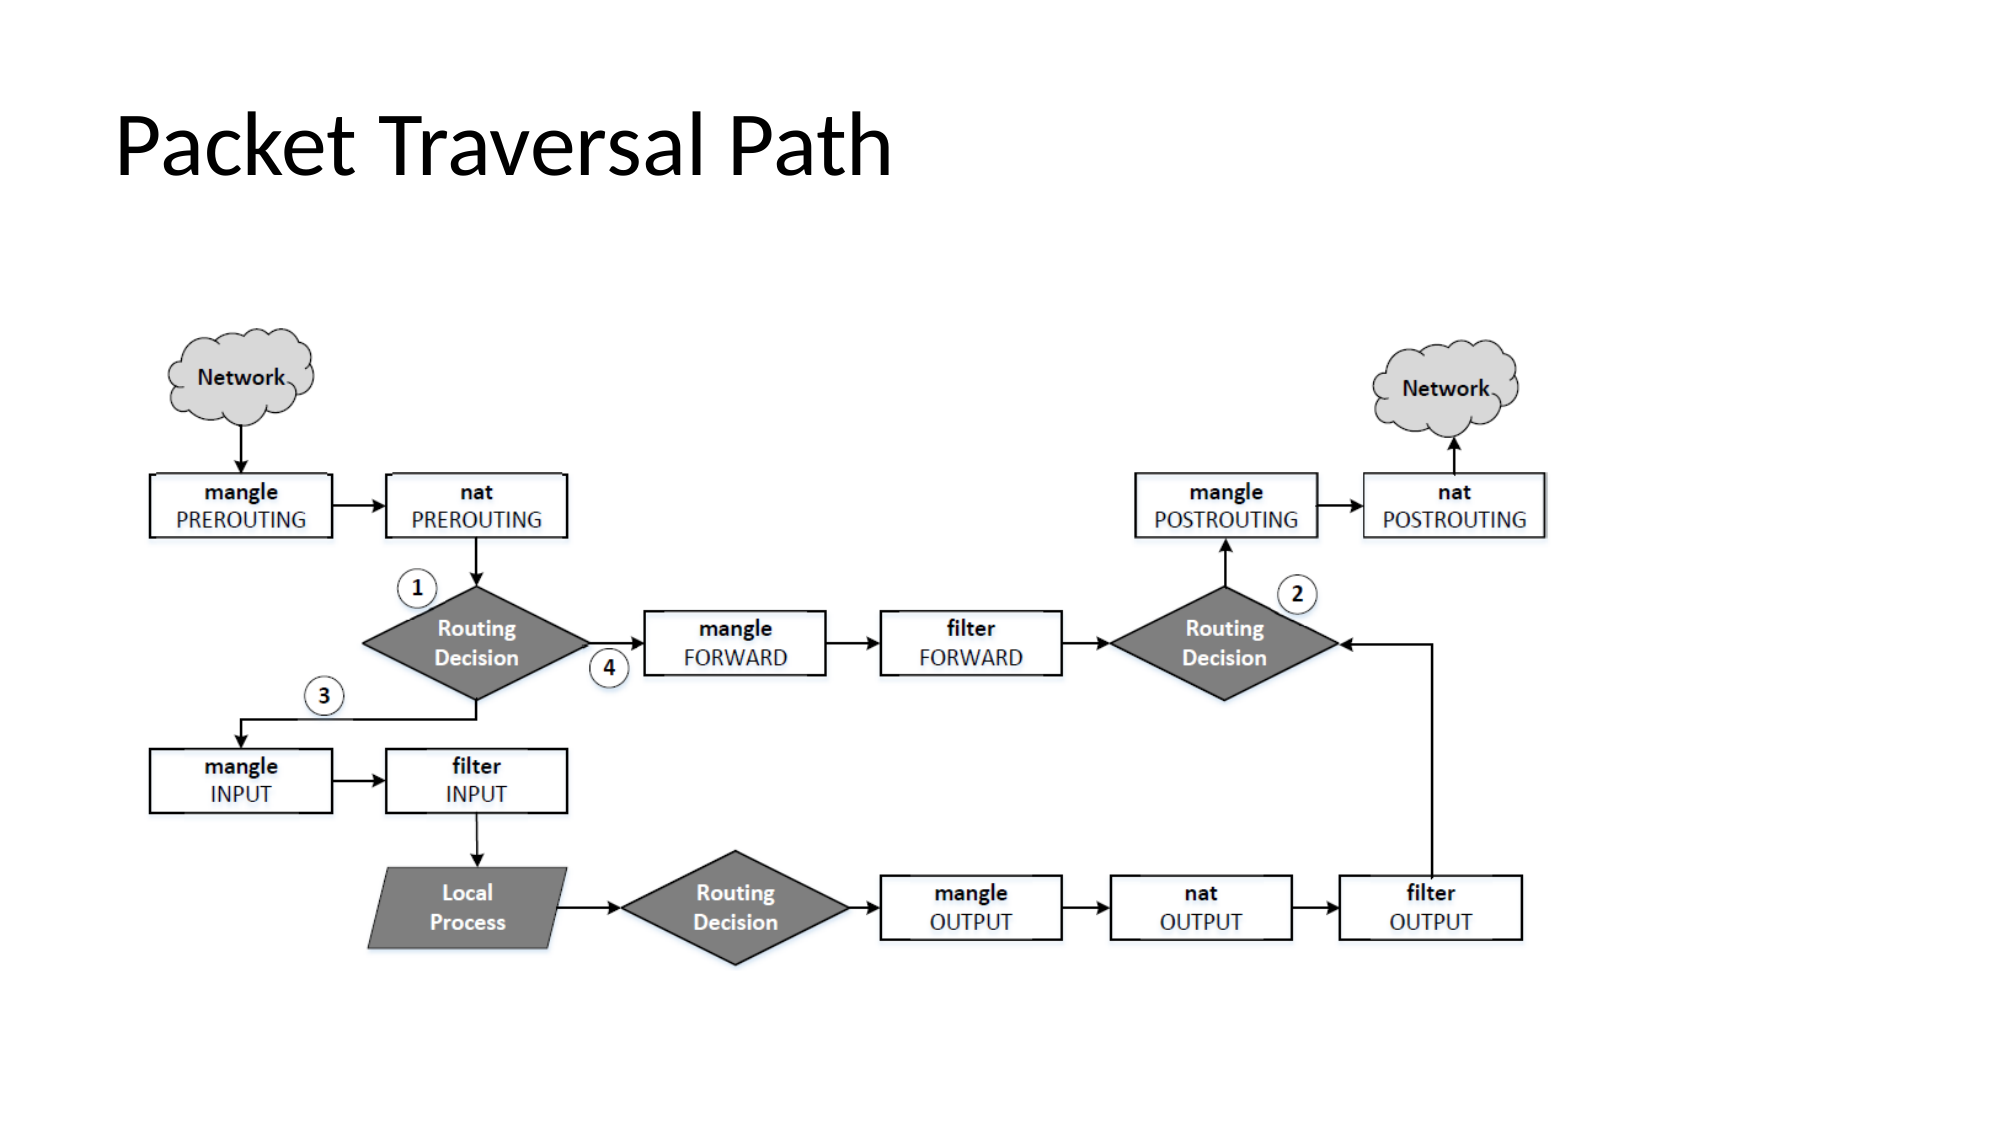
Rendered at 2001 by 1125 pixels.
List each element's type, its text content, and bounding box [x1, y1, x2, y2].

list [112, 262, 1570, 1006]
title Packet Traversal Path [99, 45, 1900, 233]
